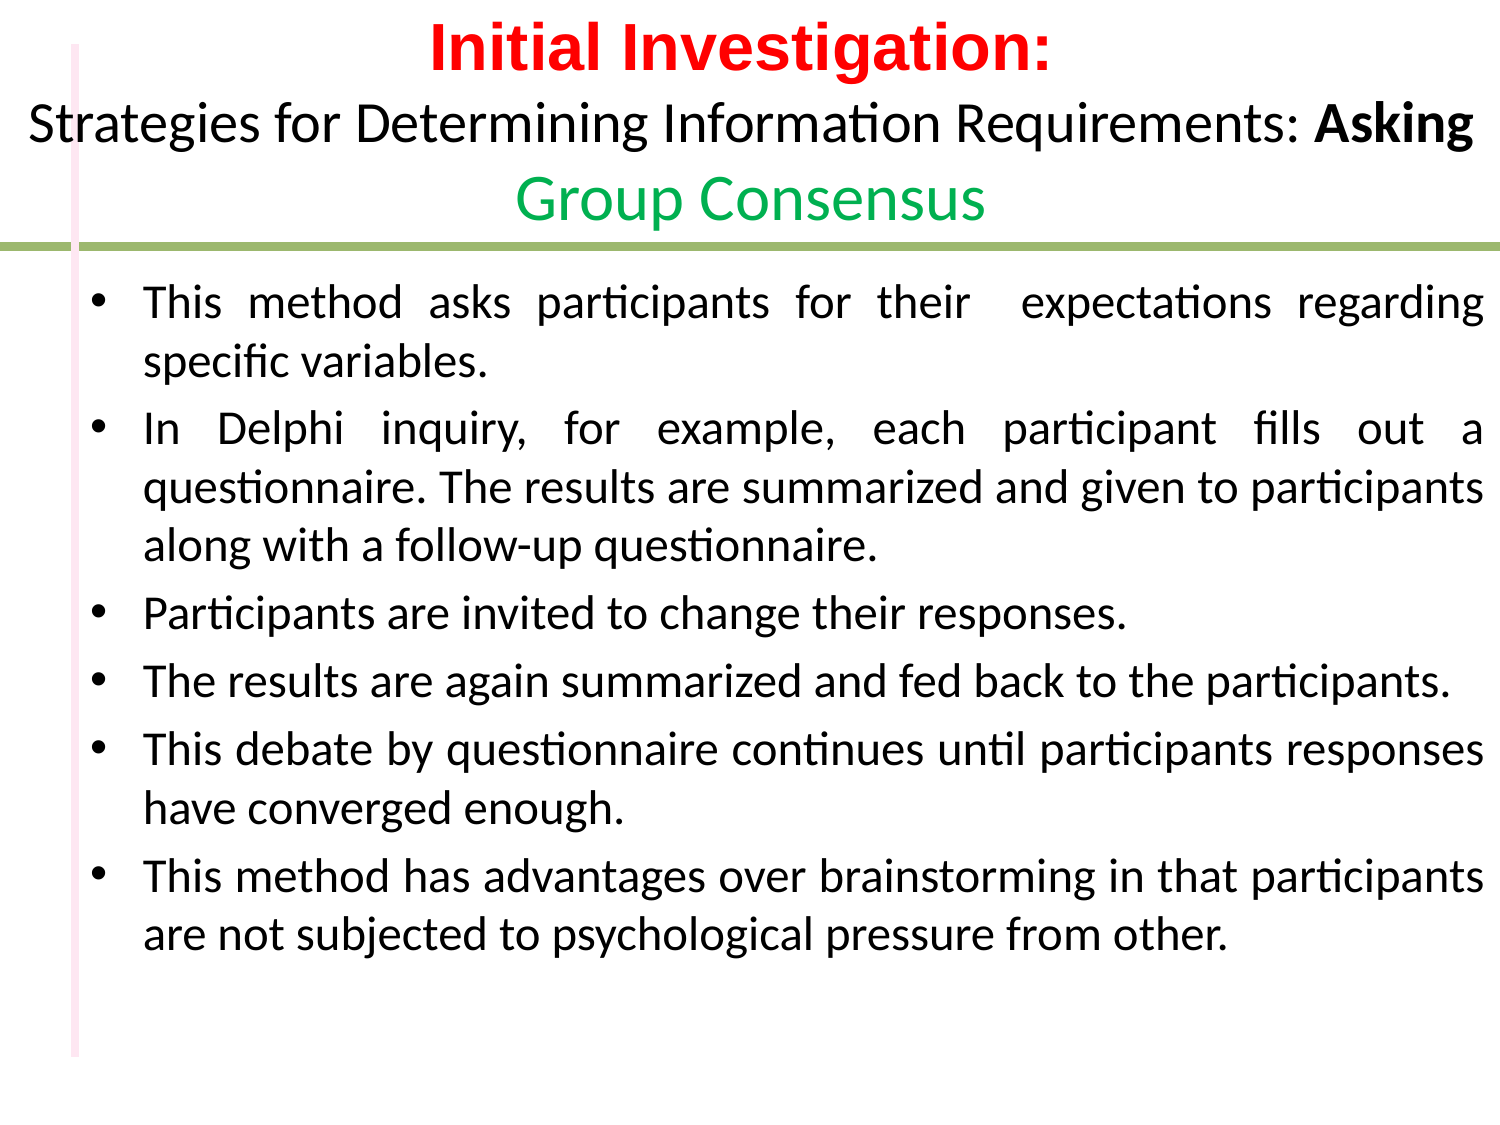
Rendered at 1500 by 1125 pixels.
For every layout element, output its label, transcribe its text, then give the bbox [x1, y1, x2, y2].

text_box Initial Investigation: Strategies for Determining Information Requirements: Asking Group Consensus [1, 24, 1500, 213]
list This method asks participants for their expectations regarding specific variables. In Delphi inquiry, for example, each participant fills out a questionnaire. The results are summarized and given to participants along with a follow-up questionnaire. Participants are invited to change their responses. The results are again summarized and fed back to the participants. This debate by questionnaire continues until participants responses have converged enough. This method has advantages over brainstorming in that participants are not subjected to psychological pressure from other. [75, 262, 1500, 1005]
